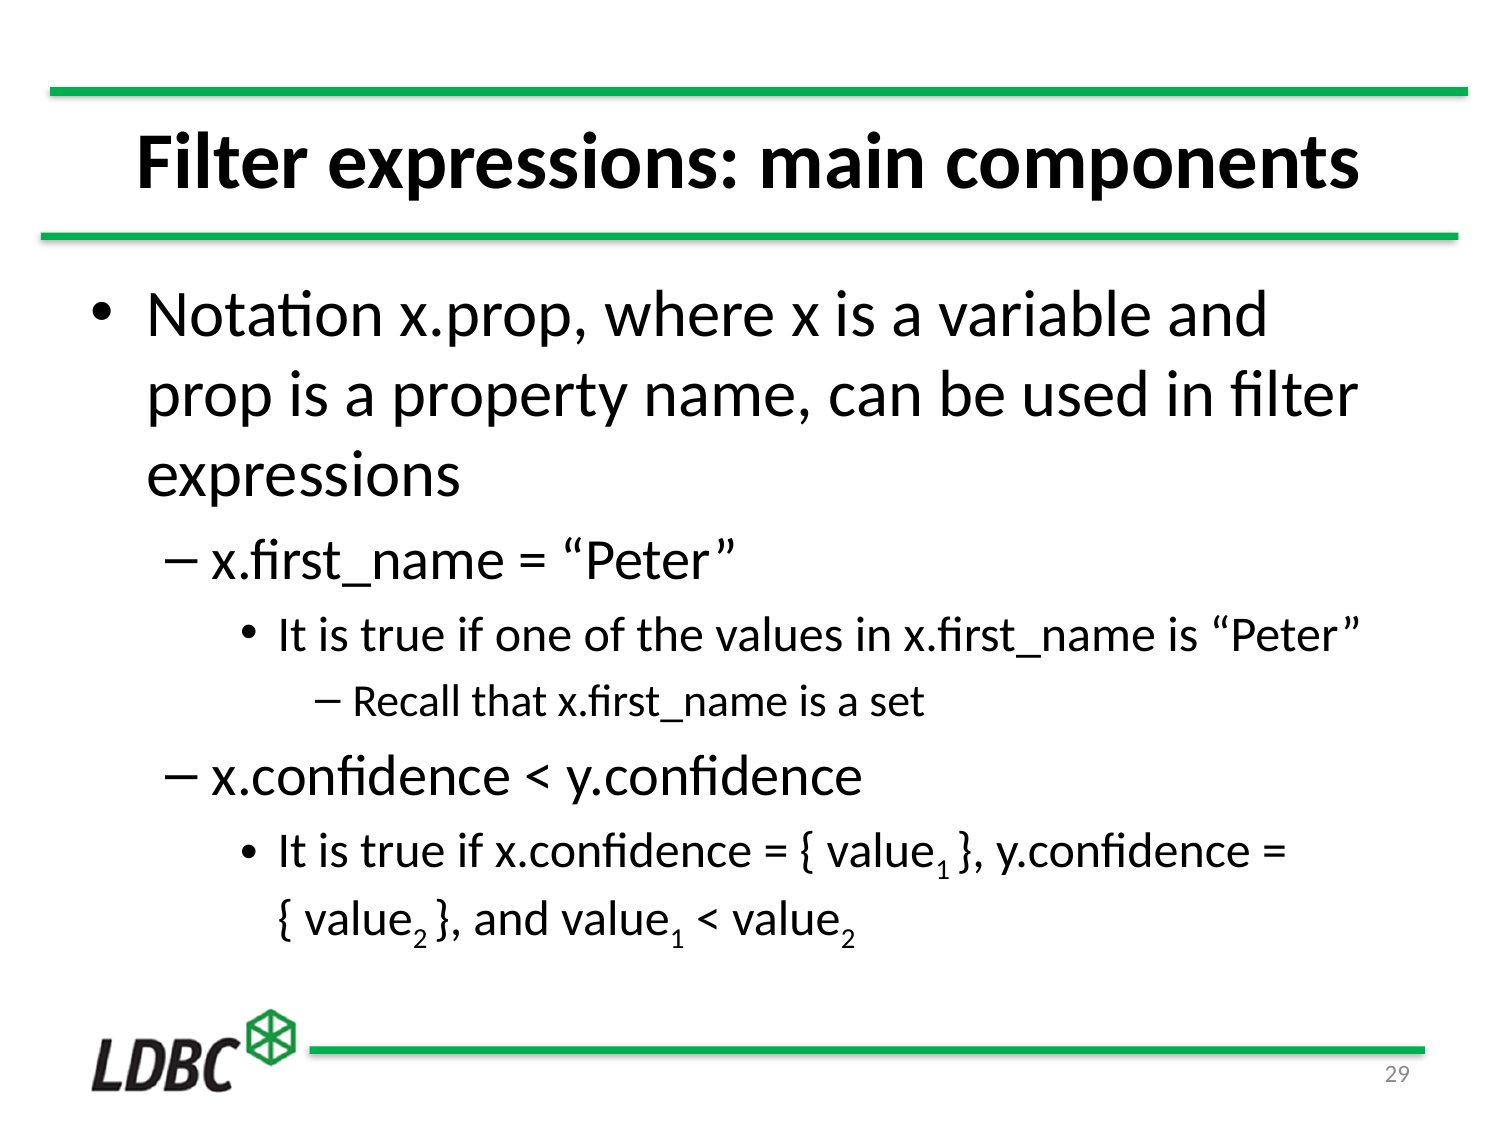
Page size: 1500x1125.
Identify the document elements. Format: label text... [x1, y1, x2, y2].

slide_number 29 [1074, 1042, 1425, 1103]
picture [87, 1005, 301, 1097]
title Filter expressions: main components [75, 62, 1425, 250]
list Notation x.prop, where x is a variable and prop is a property name, can be used in filter expressions x.first_name = “Peter” It is true if one of the values in x.first_name is “Peter” Recall that x.first_name is a set x.confidence < y.confidence It is true if x.confidence = { value1 }, y.confidence = { value2 }, and value1 < value2 [75, 262, 1425, 1005]
